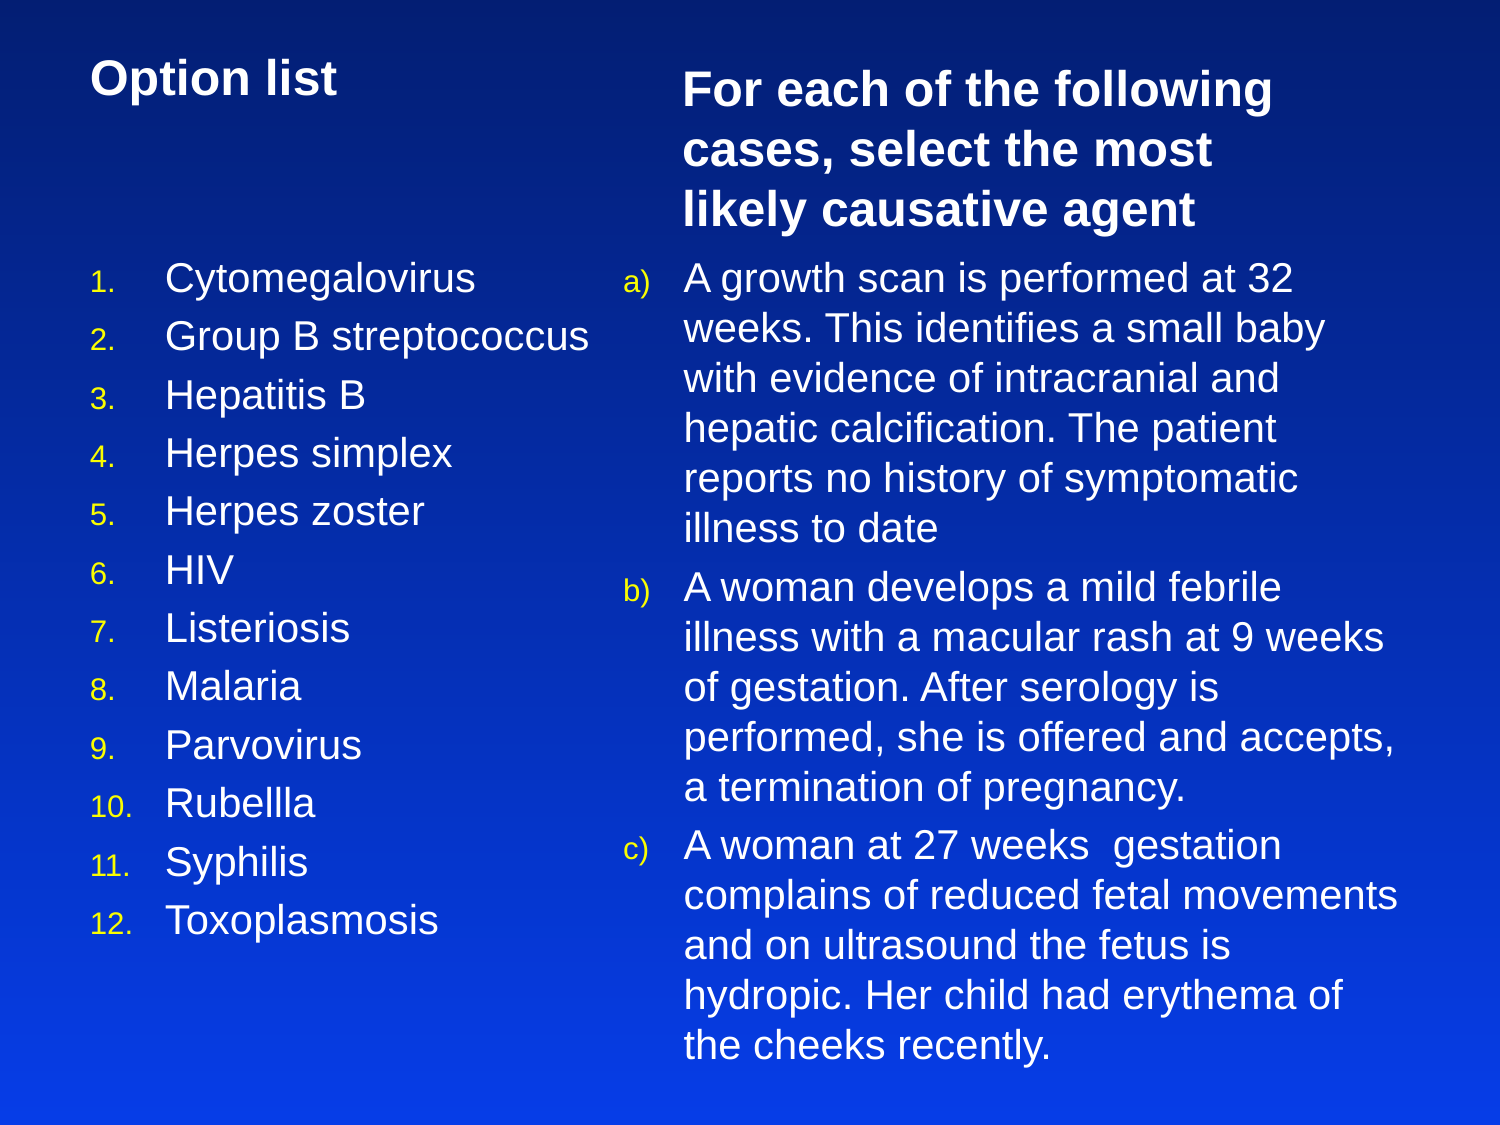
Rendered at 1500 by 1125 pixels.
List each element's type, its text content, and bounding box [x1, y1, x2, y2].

list A growth scan is performed at 32 weeks. This identifies a small baby with evidence of intracranial and hepatic calcification. The patient reports no history of symptomatic illness to date A woman develops a mild febrile illness with a macular rash at 9 weeks of gestation. After serology is performed, she is offered and accepts, a termination of pregnancy. A woman at 27 weeks gestation complains of reduced fetal movements and on ultrasound the fetus is hydropic. Her child had erythema of the cheeks recently. [608, 243, 1425, 892]
list Cytomegalovirus Group B streptococcus Hepatitis B Herpes simplex Herpes zoster HIV Listeriosis Malaria Parvovirus Rubellla Syphilis Toxoplasmosis [75, 243, 608, 892]
list Option list [75, 78, 667, 184]
list For each of the following cases, select the most likely causative agent [667, 47, 1331, 243]
